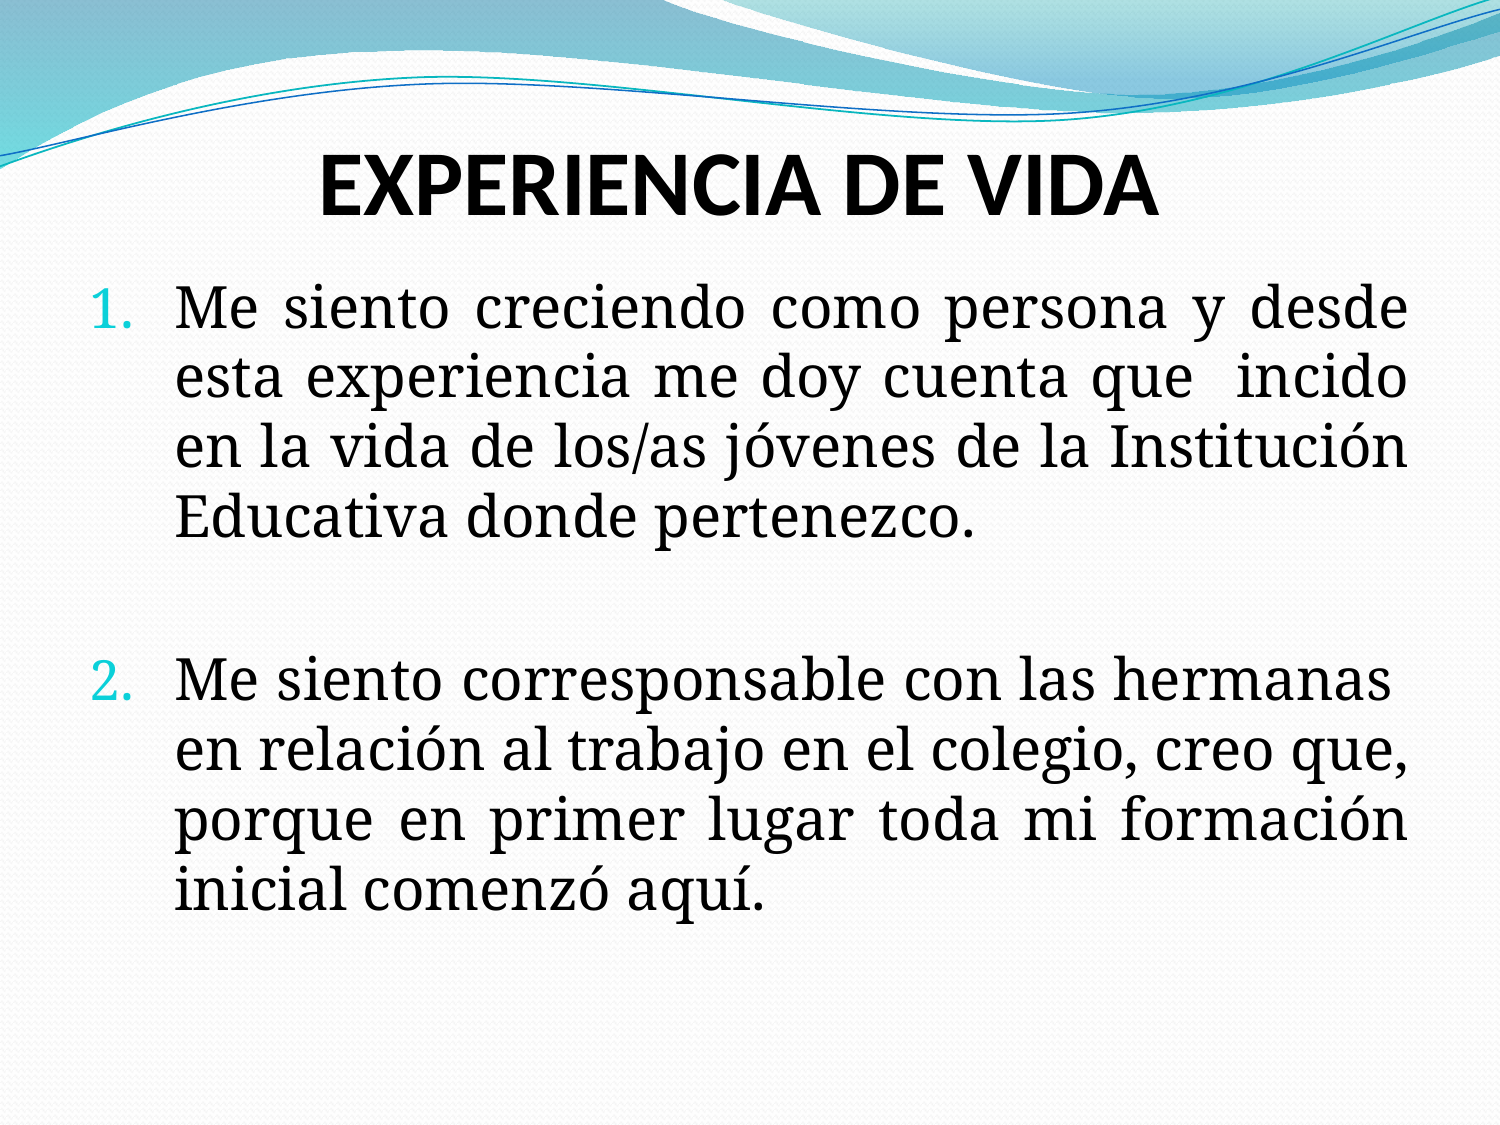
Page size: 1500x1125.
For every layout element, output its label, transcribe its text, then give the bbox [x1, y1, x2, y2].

title EXPERIENCIA DE VIDA [75, 115, 1425, 235]
list Me siento creciendo como persona y desde esta experiencia me doy cuenta que incido en la vida de los/as jóvenes de la Institución Educativa donde pertenezco. Me siento corresponsable con las hermanas en relación al trabajo en el colegio, creo que, porque en primer lugar toda mi formación inicial comenzó aquí. [75, 262, 1425, 1079]
